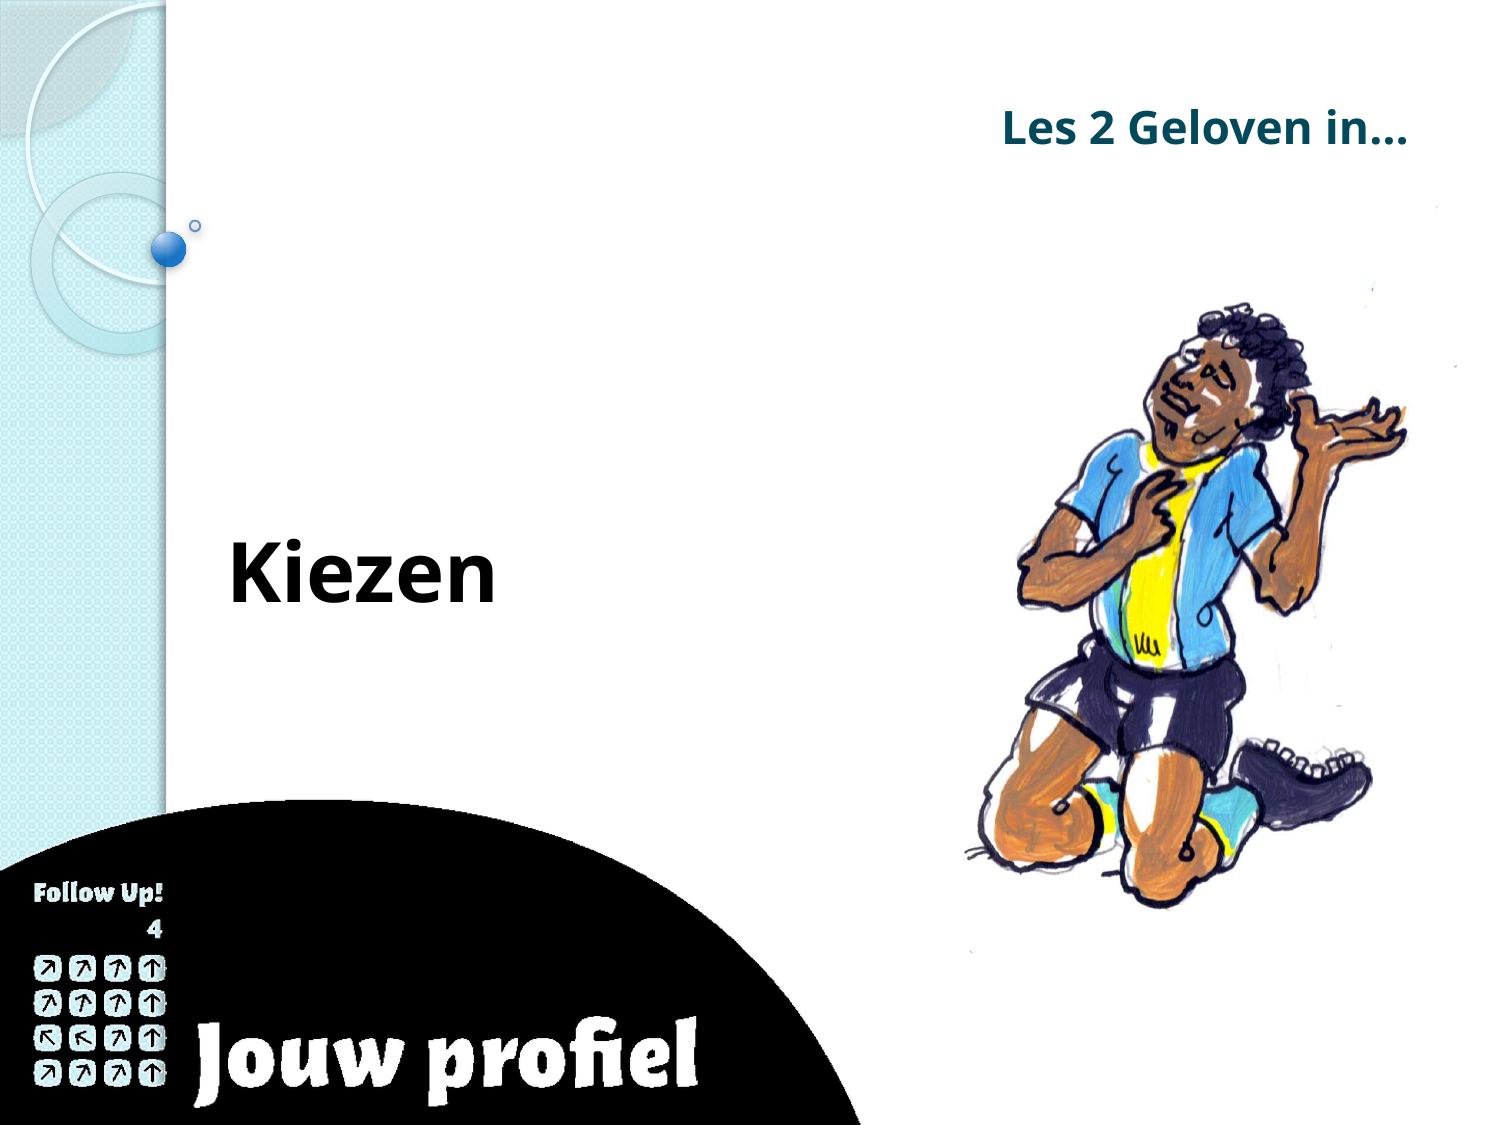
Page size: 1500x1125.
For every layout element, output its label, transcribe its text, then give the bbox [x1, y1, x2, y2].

picture [0, 787, 881, 1125]
subtitle Kiezen [206, 538, 889, 752]
title Les 2 Geloven in… [986, 42, 1436, 161]
picture [896, 196, 1458, 953]
